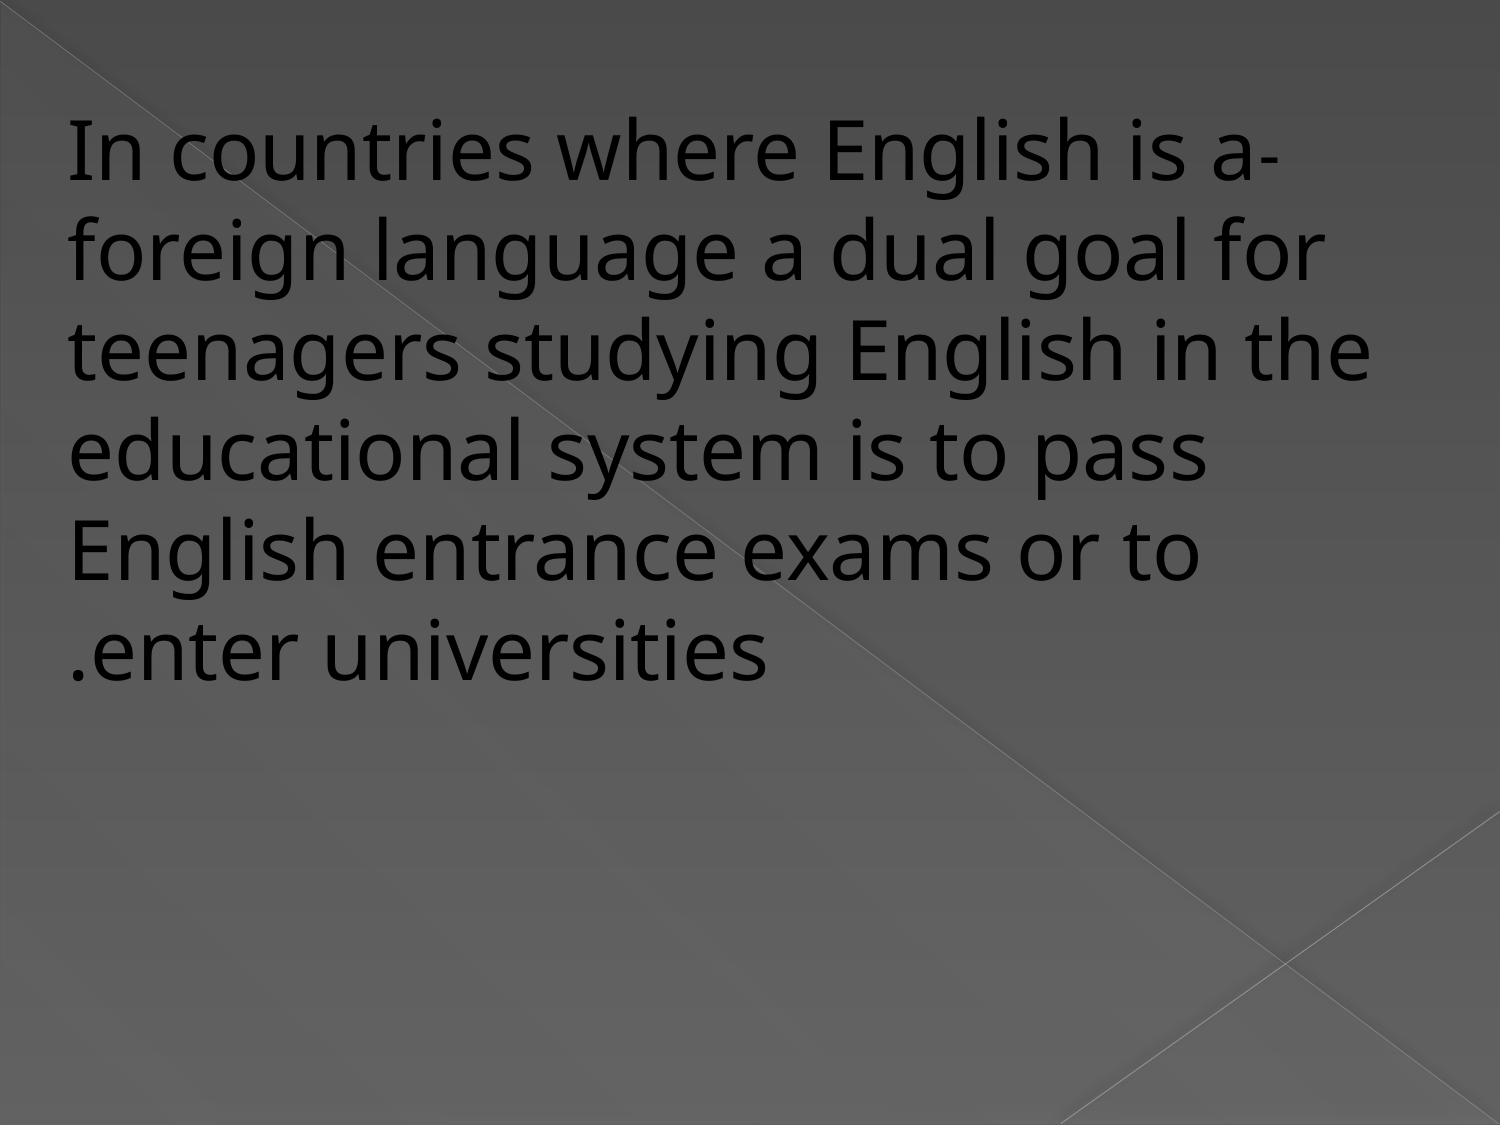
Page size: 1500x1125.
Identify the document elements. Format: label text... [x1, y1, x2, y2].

text_box -In countries where English is a foreign language a dual goal for teenagers studying English in the educational system is to pass English entrance exams or to enter universities. [53, 89, 1424, 795]
